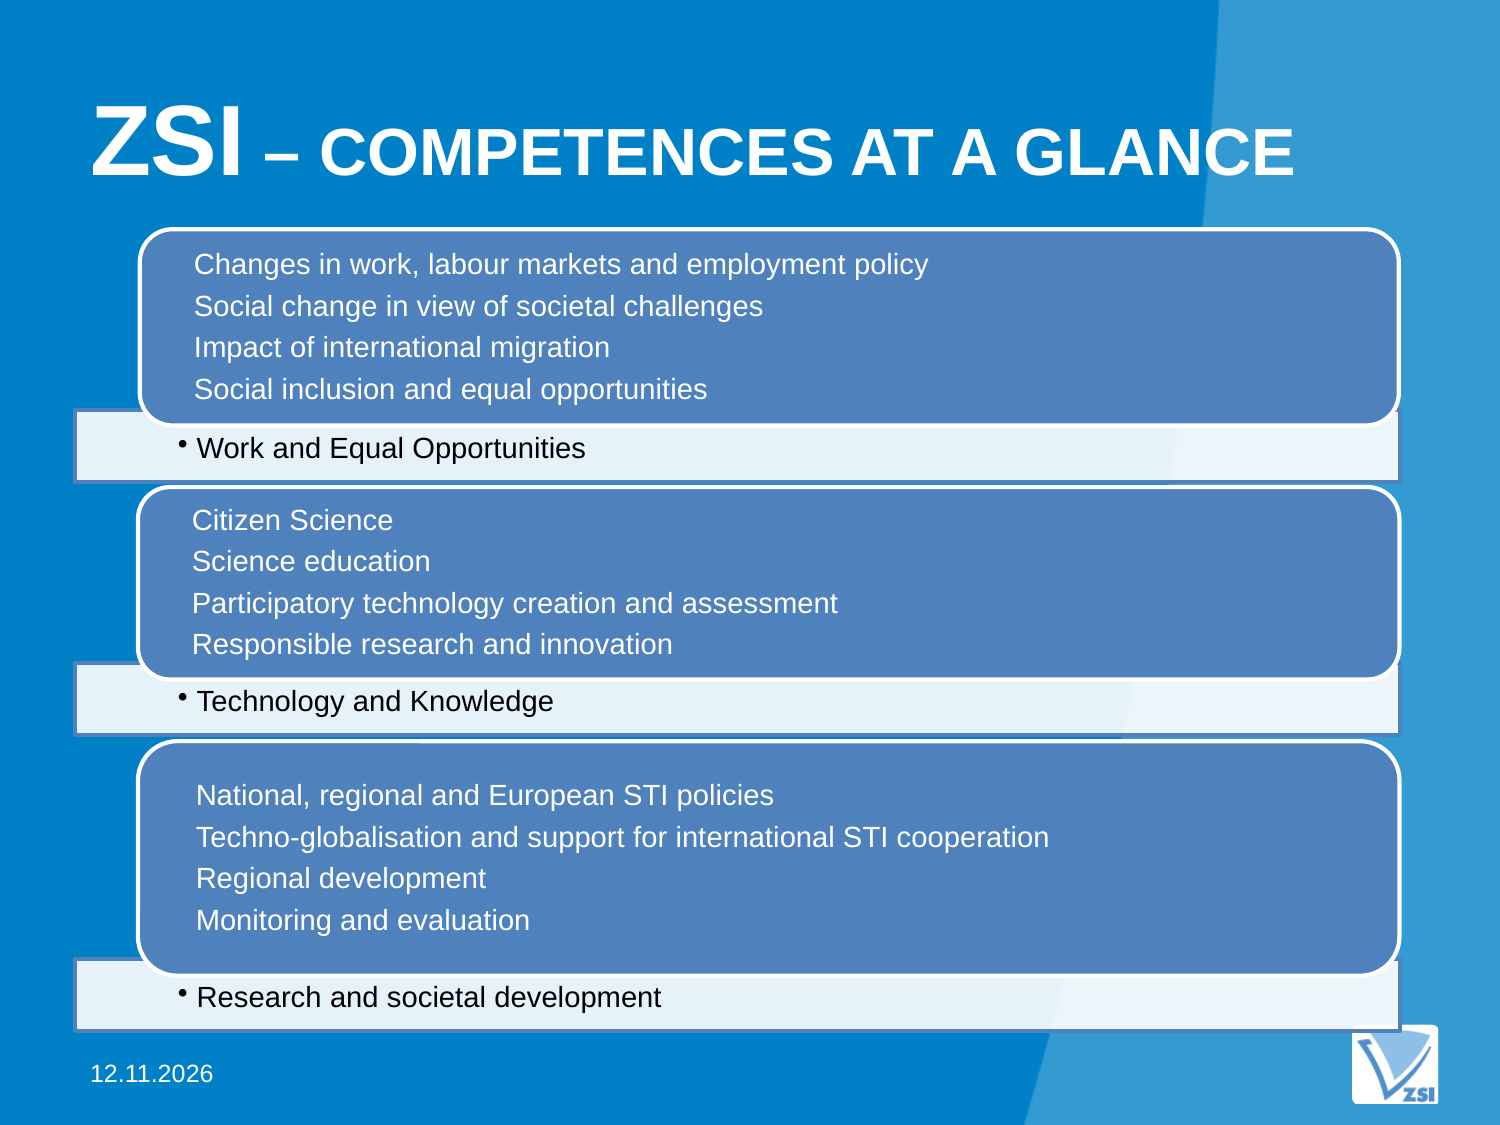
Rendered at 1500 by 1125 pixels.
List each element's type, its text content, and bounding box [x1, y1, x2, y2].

title ZSI – COMPETENCES AT A GLANCE [75, 68, 1425, 188]
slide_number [75, 1059, 338, 1103]
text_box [74, 208, 1401, 1052]
